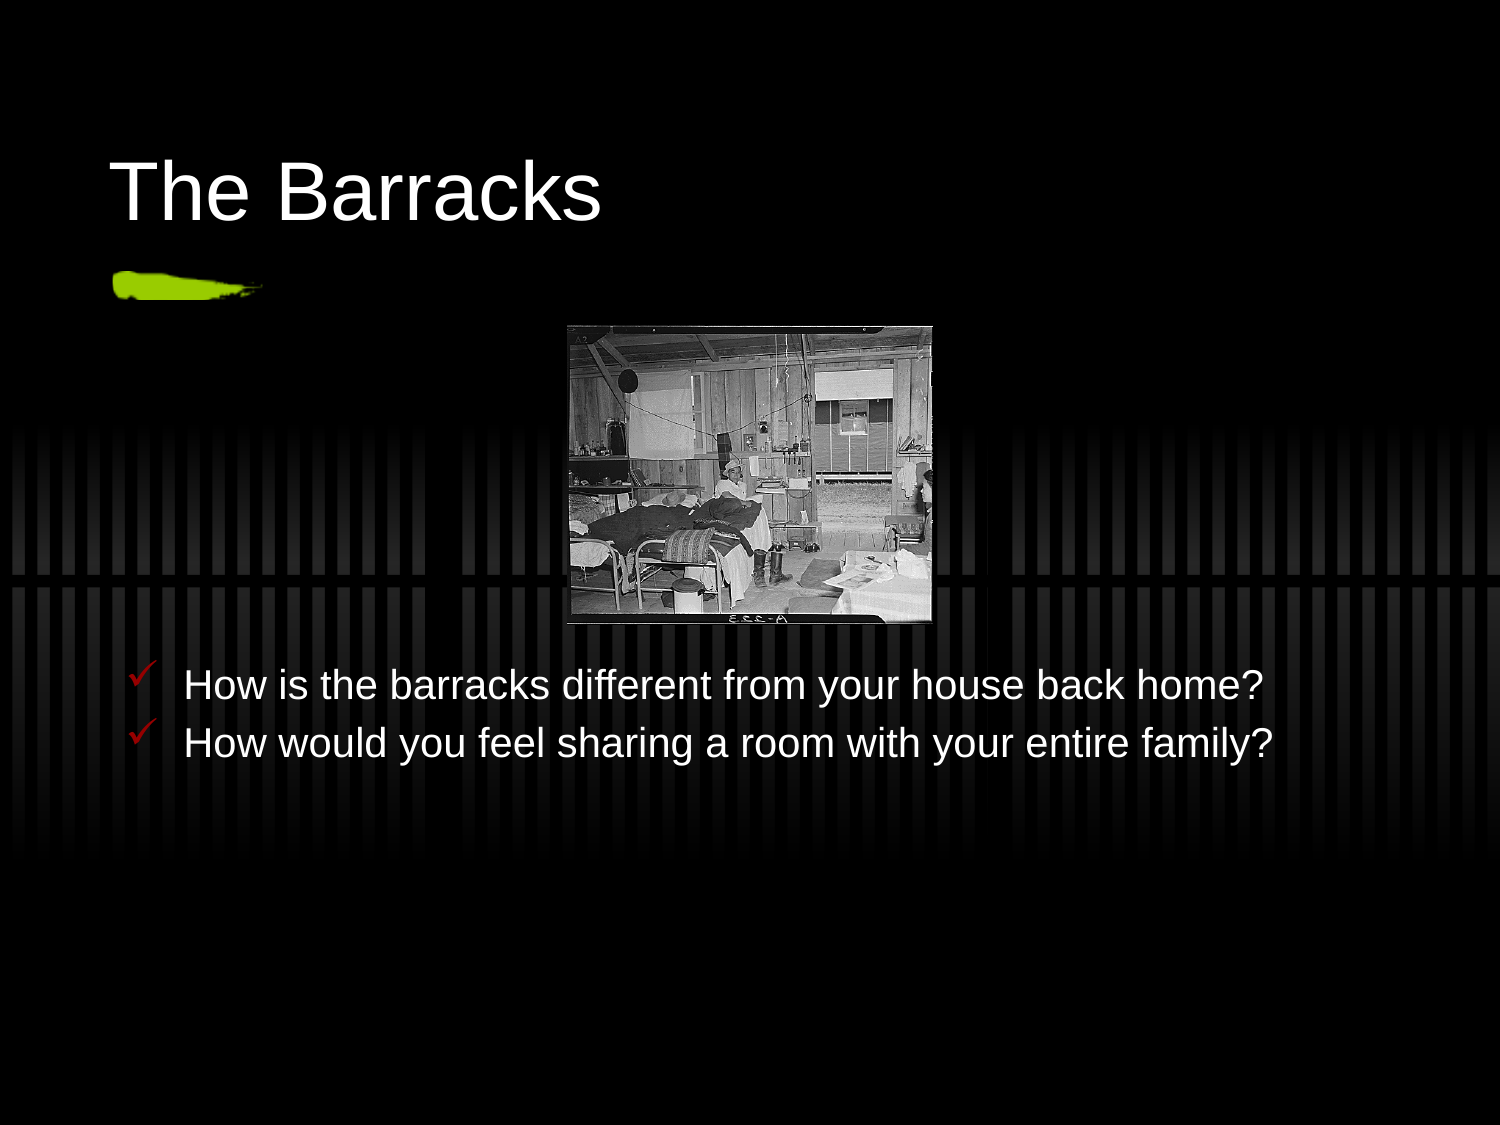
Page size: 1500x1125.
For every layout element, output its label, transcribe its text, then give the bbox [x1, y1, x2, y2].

title The Barracks [93, 112, 1407, 263]
list How is the barracks different from your house back home? How would you feel sharing a room with your entire family? [93, 650, 1407, 950]
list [567, 324, 933, 626]
